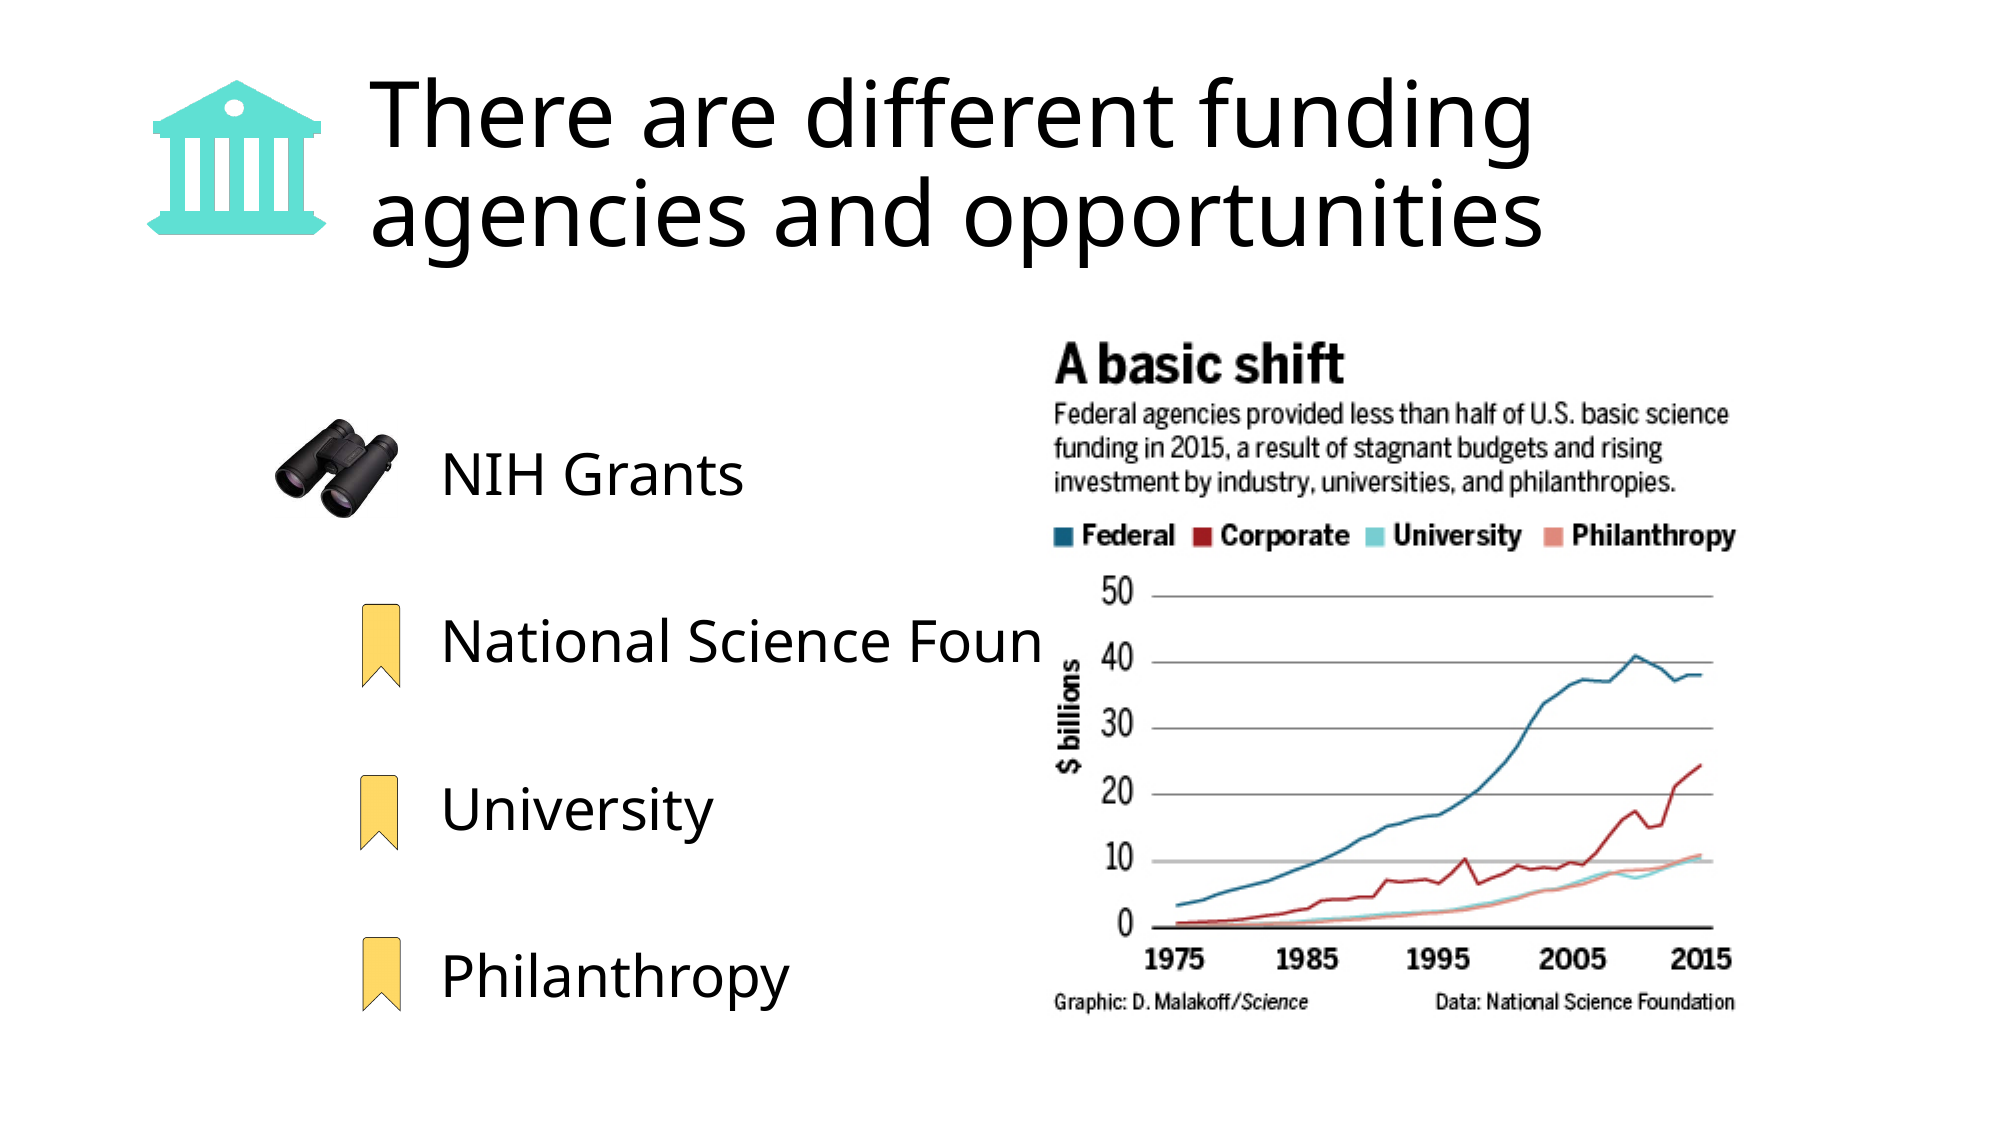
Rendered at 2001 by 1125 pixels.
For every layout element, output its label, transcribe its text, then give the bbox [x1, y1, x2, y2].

picture [335, 768, 423, 857]
title There are different funding agencies and opportunities [354, 56, 1757, 279]
list NIH Grants National Science Foundation University Philanthropy [425, 437, 2000, 1125]
picture [1046, 334, 1746, 1018]
picture [336, 596, 426, 695]
picture [275, 419, 398, 518]
picture [337, 930, 426, 1018]
text_box [117, 53, 354, 262]
